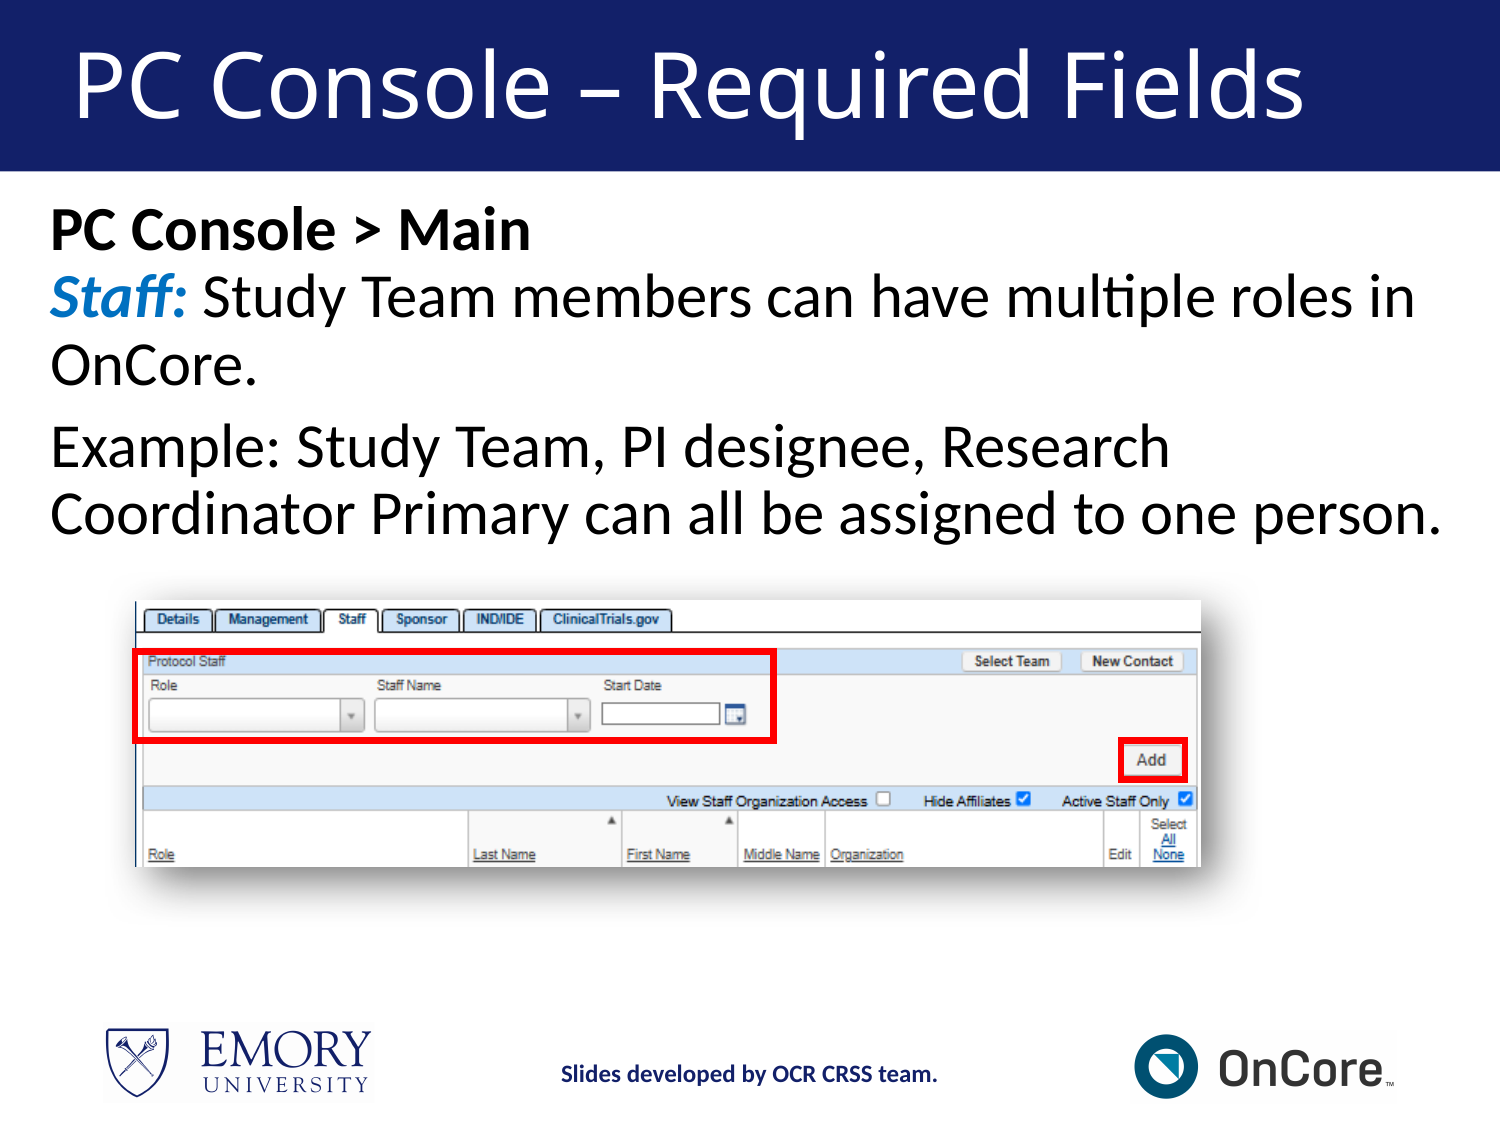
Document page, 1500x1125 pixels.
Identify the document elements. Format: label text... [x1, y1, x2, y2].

picture [103, 1022, 375, 1103]
list PC Console > Main Staff: Study Team members can have multiple roles in OnCore. Example: Study Team, PI designee, Research Coordinator Primary can all be assigned to one person. [35, 188, 1470, 581]
footer Slides developed by OCR CRSS team. [496, 1042, 1004, 1103]
picture [135, 600, 1201, 867]
title PC Console – Required Fields [56, 12, 1446, 165]
picture [1130, 1030, 1397, 1104]
